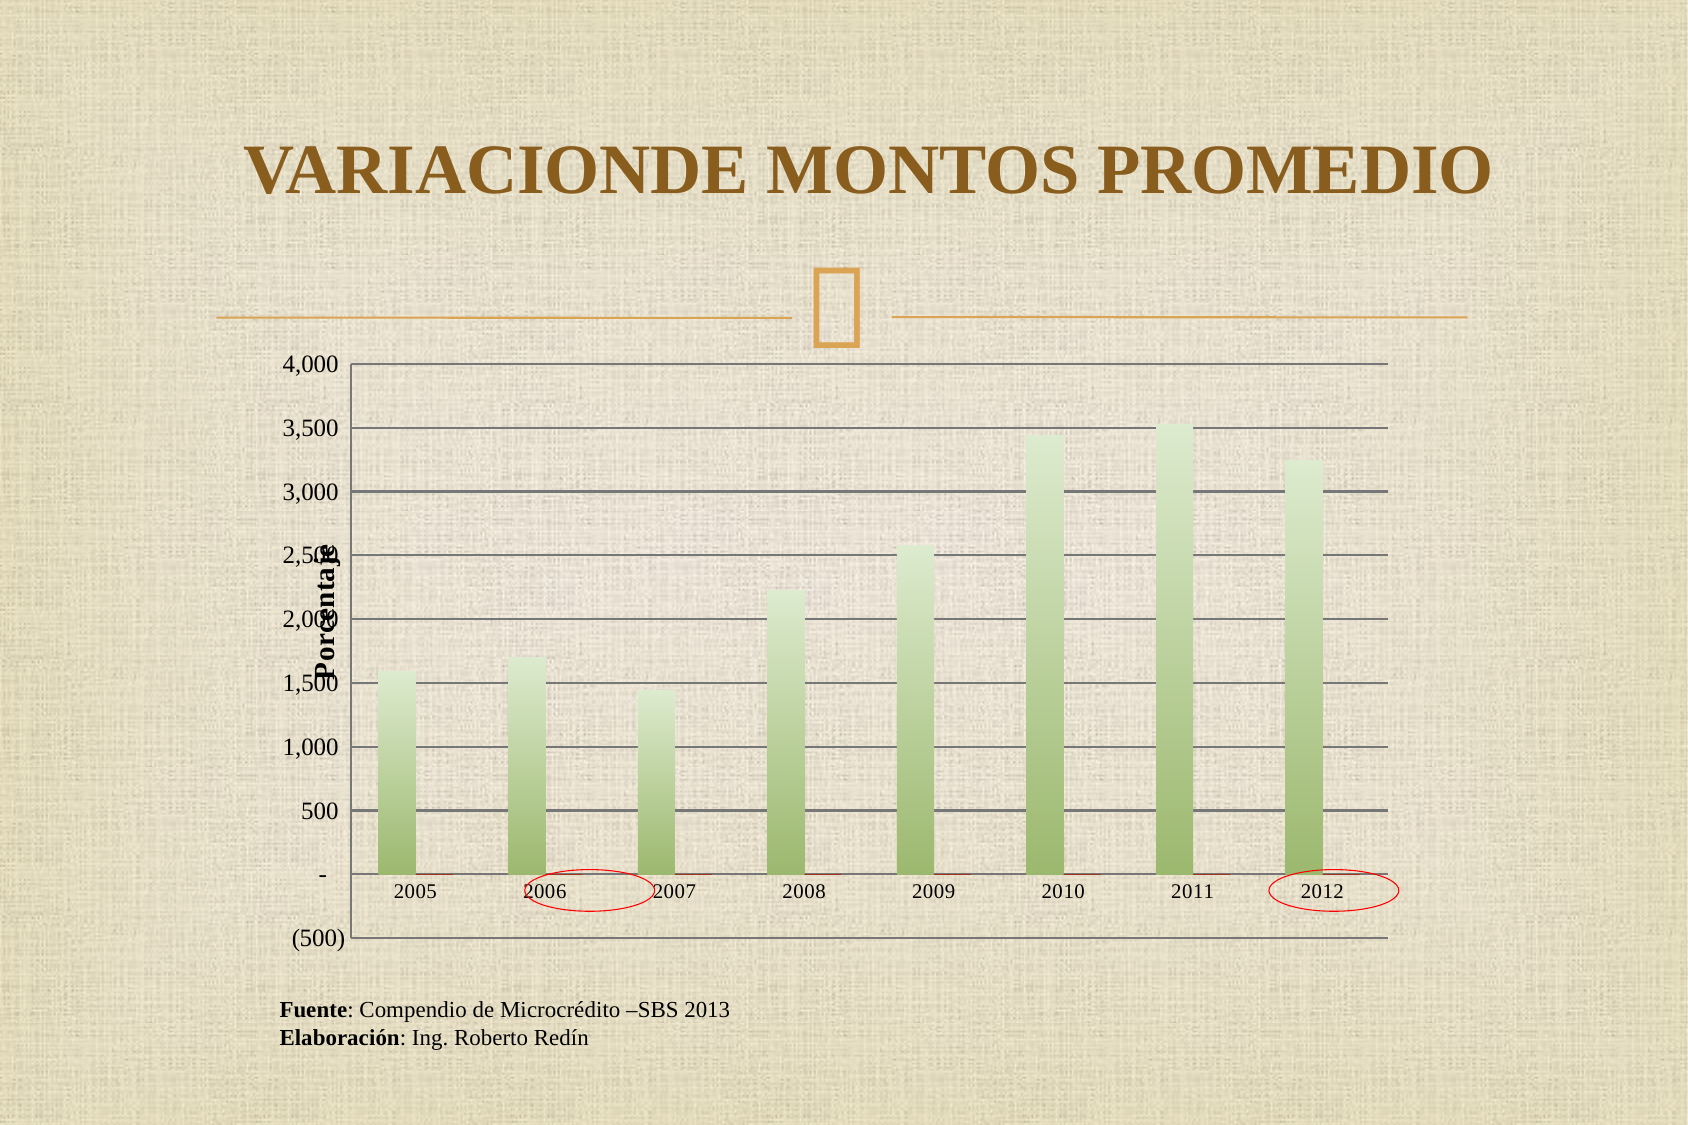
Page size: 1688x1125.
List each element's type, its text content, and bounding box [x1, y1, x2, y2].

title VARIACIONDE MONTOS PROMEDIO [126, 87, 1612, 244]
chart [252, 337, 1412, 965]
text_box Fuente: Compendio de Microcrédito –SBS 2013 Elaboración: Ing. Roberto Redín [264, 987, 1109, 1058]
